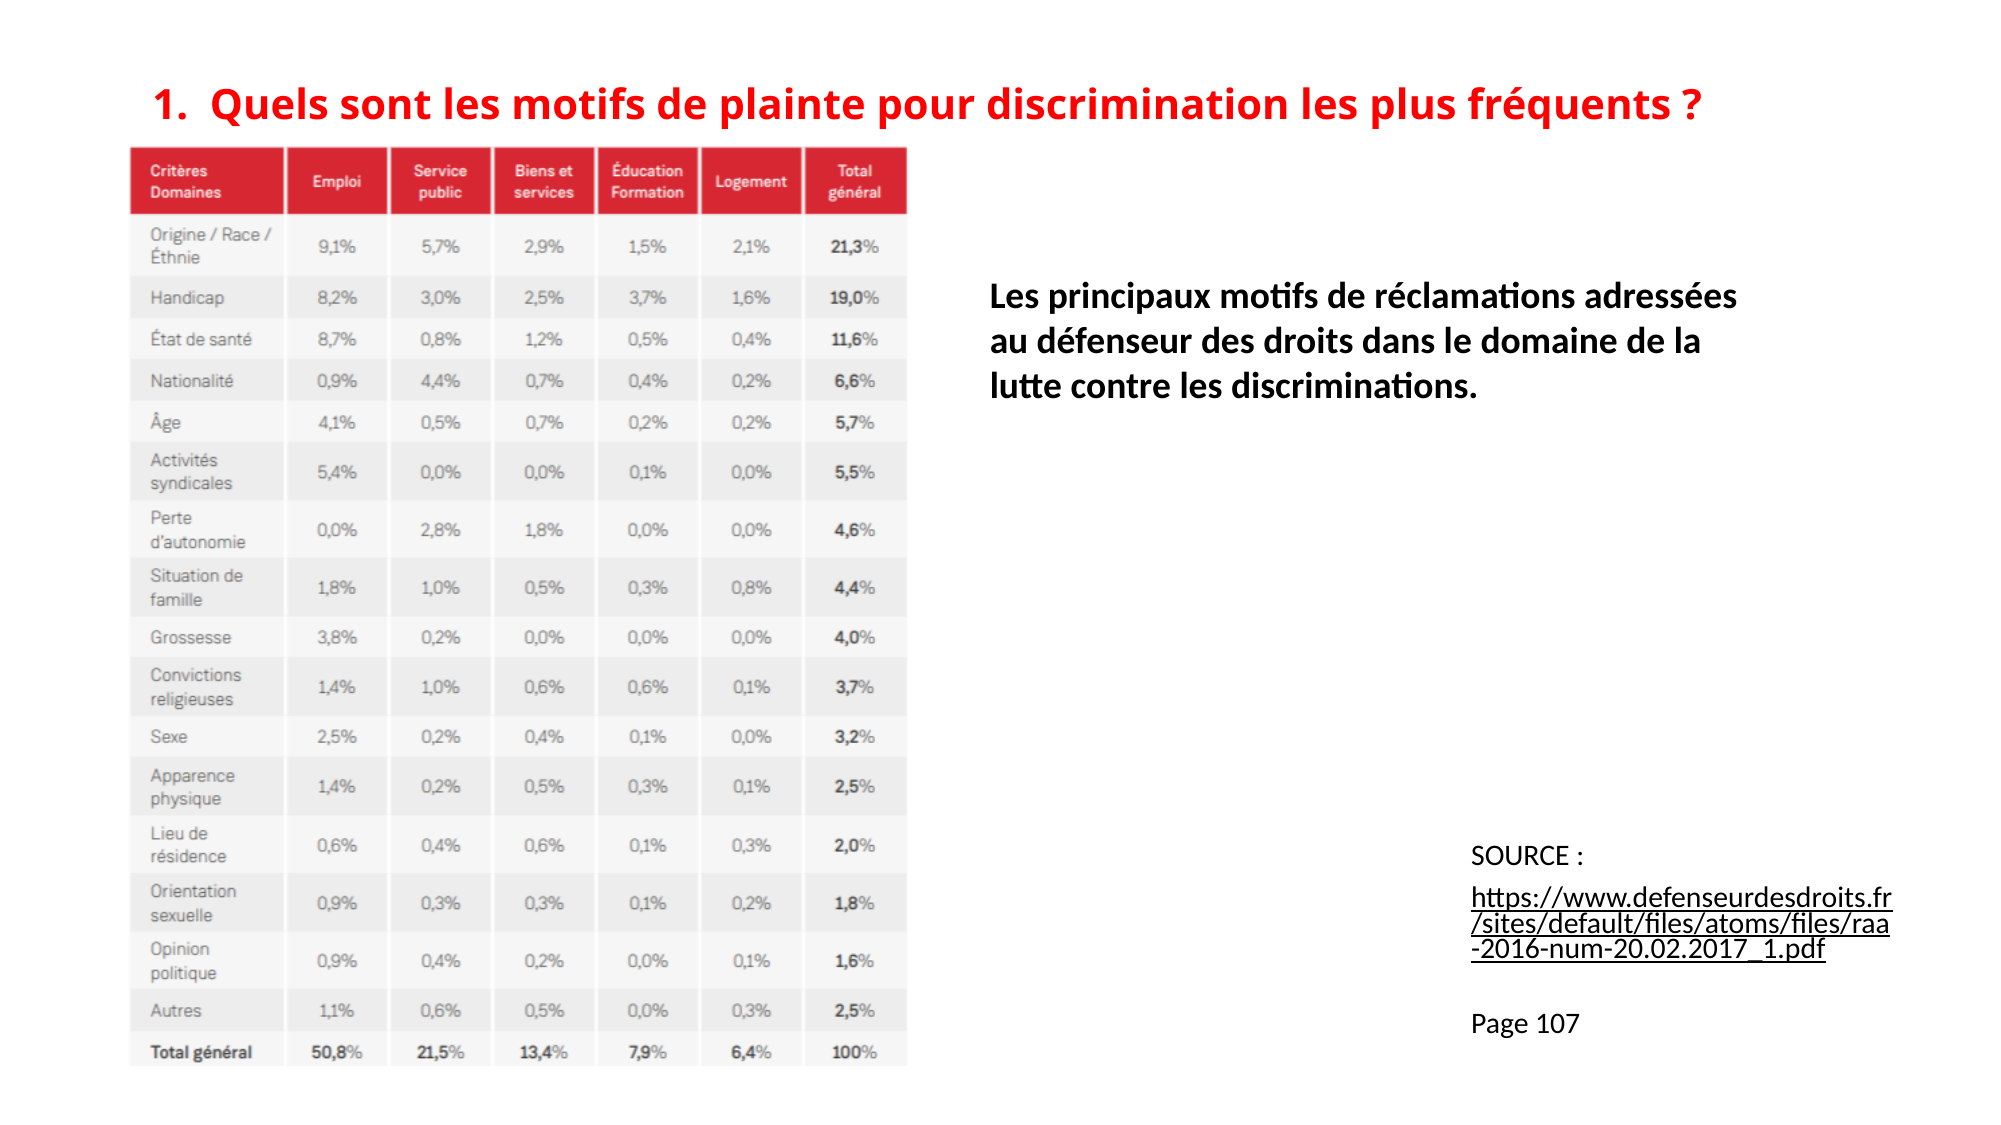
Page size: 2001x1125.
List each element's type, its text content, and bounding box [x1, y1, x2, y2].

title 1. Quels sont les motifs de plainte pour discrimination les plus fréquents ? [137, 59, 1863, 153]
list SOURCE : https://www.defenseurdesdroits.fr/sites/default/files/atoms/files/raa-2016-num-20.02.2017_1.pdf Page 107 [1456, 832, 1912, 997]
text_box Les principaux motifs de réclamations adressées au défenseur des droits dans le domaine de la lutte contre les discriminations. [1001, 263, 1791, 414]
picture [68, 131, 1001, 1066]
